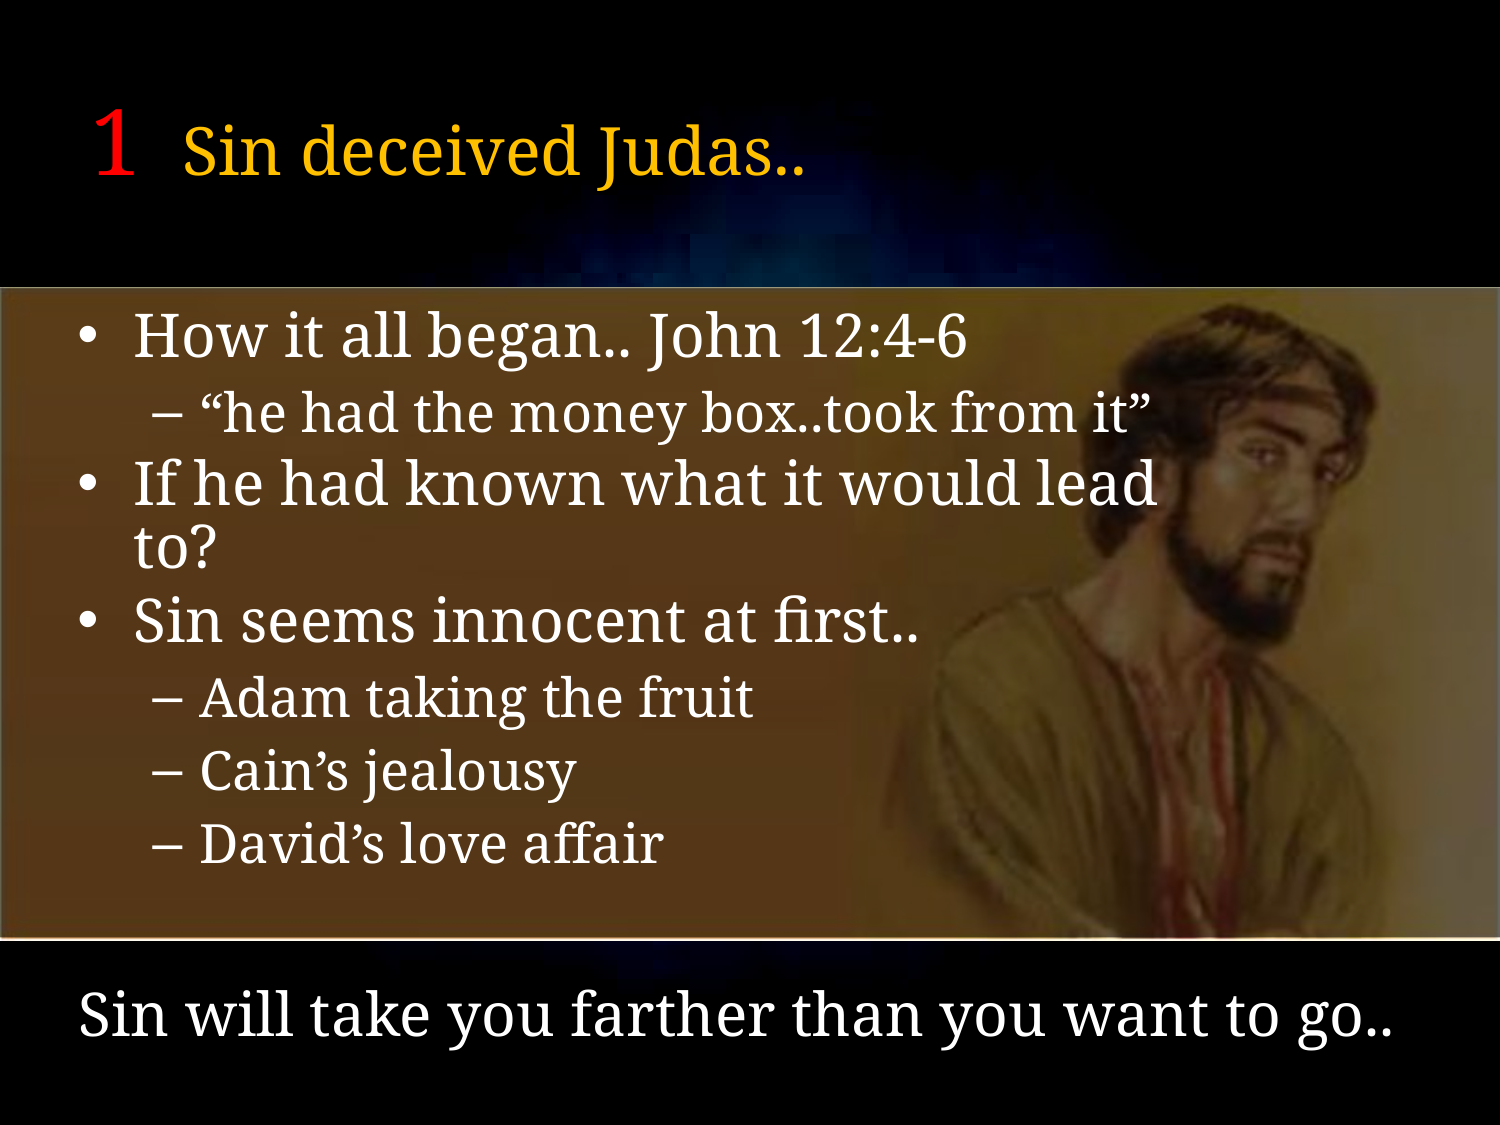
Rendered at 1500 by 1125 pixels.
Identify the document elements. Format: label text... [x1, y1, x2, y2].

picture [0, 287, 1500, 941]
text_box Sin will take you farther than you want to go.. [62, 950, 1413, 1075]
title 1 Sin deceived Judas.. [75, 45, 1125, 233]
